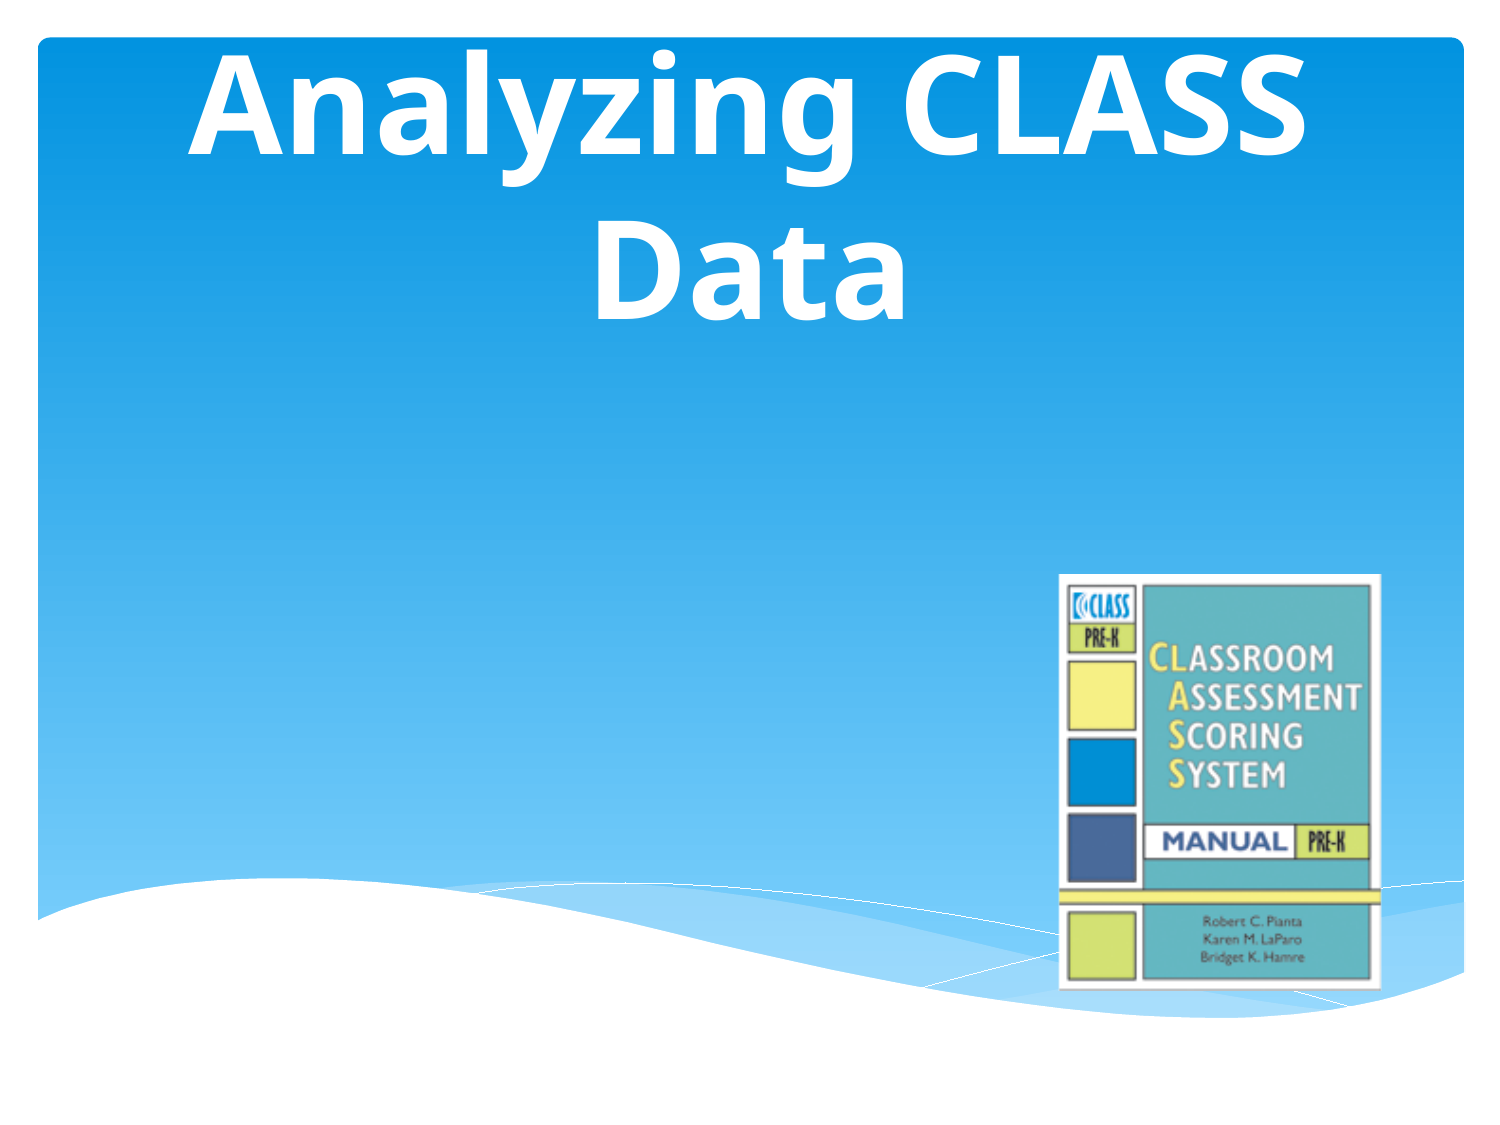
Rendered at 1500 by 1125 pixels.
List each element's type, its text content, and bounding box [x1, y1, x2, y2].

picture [294, 78, 363, 153]
picture [1165, 55, 1228, 155]
picture [783, 78, 852, 175]
picture [696, 78, 765, 153]
picture [581, 79, 639, 153]
picture [907, 55, 979, 155]
picture [467, 50, 487, 153]
picture [499, 79, 575, 175]
picture [654, 79, 674, 153]
picture [380, 78, 446, 155]
title Analyzing CLASS Data [37, 200, 1463, 355]
picture [1241, 55, 1304, 155]
picture [1012, 574, 1429, 992]
picture [1064, 56, 1157, 153]
picture [654, 50, 675, 69]
picture [189, 56, 282, 153]
picture [999, 56, 1058, 153]
